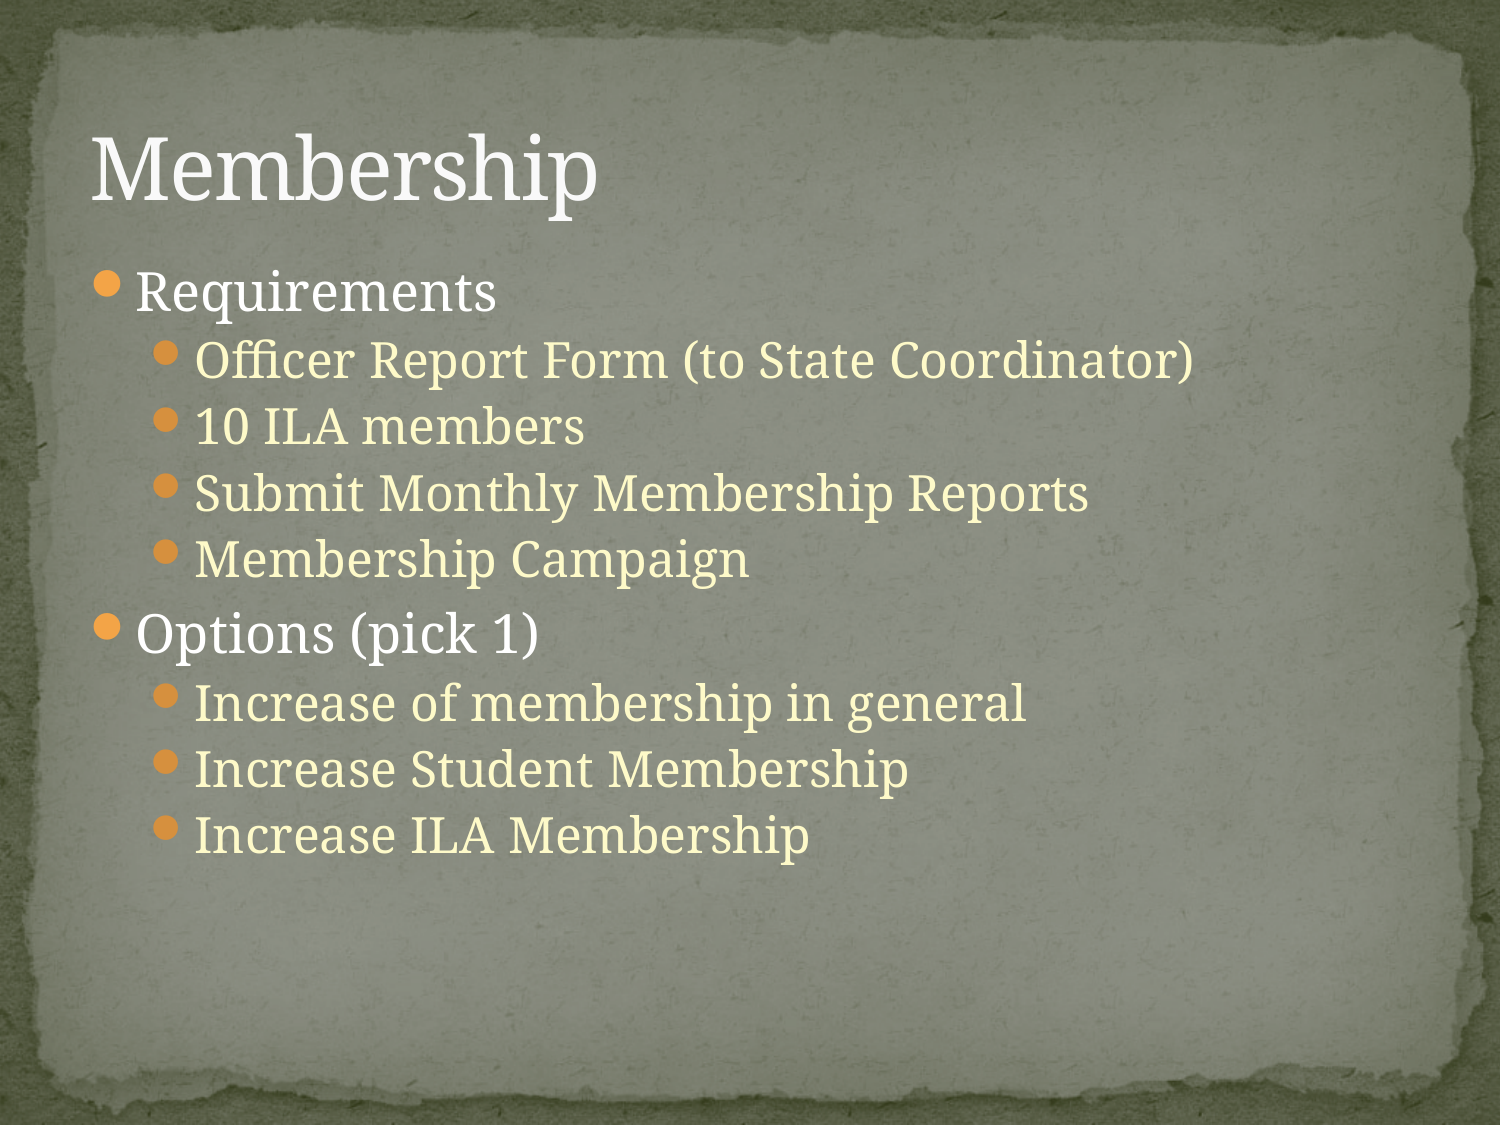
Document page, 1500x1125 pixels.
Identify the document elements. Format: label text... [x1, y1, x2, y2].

title Membership [74, 24, 1425, 225]
list Requirements Officer Report Form (to State Coordinator) 10 ILA members Submit Monthly Membership Reports Membership Campaign Options (pick 1) Increase of membership in general Increase Student Membership Increase ILA Membership [75, 249, 1425, 1000]
